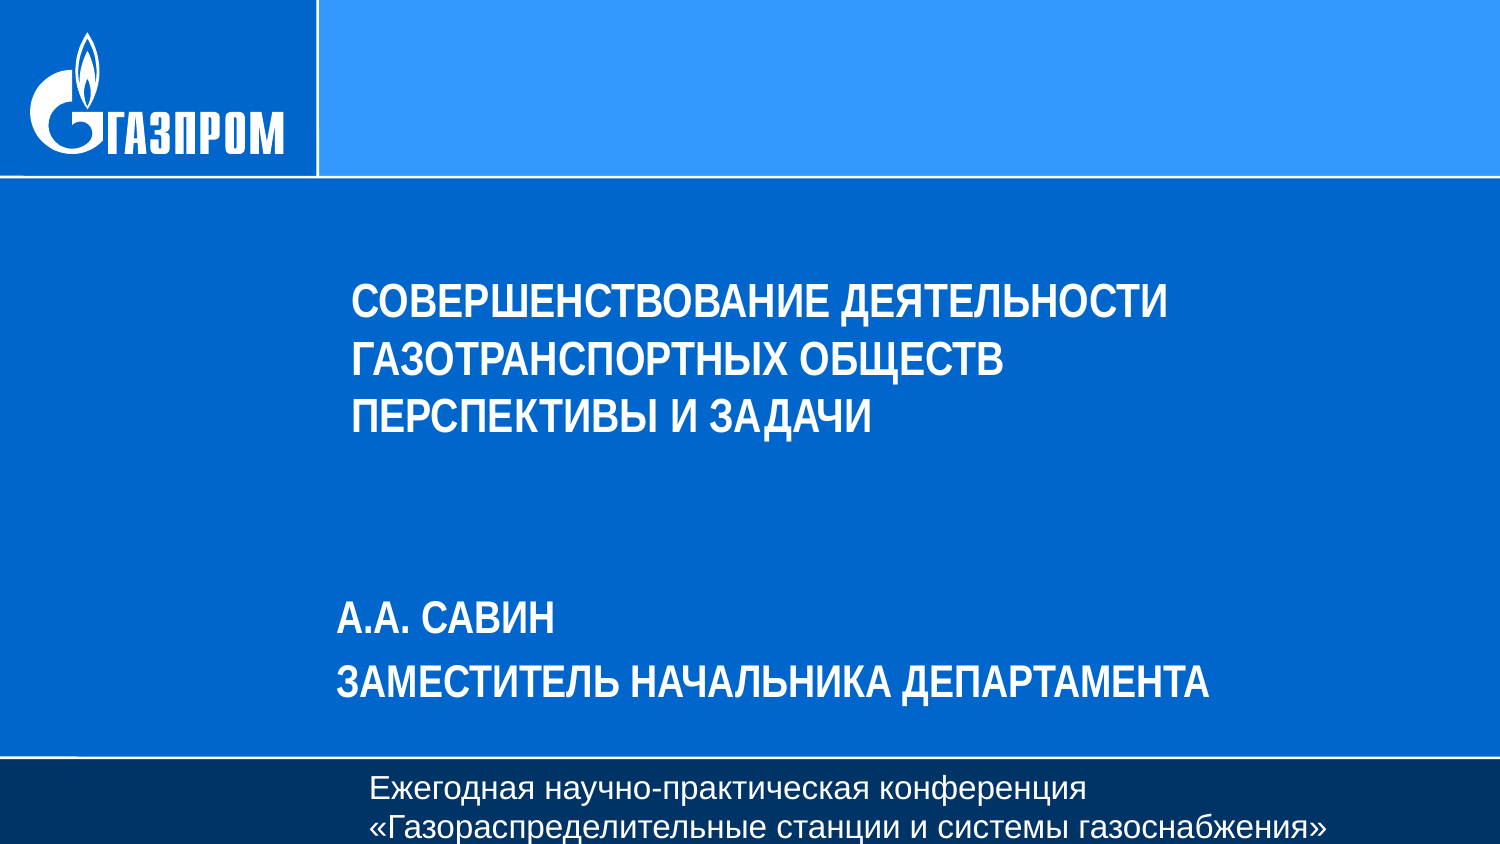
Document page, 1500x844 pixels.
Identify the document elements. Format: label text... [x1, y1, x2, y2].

title СОВЕРШЕНСТВОВАНИЕ ДЕЯТЕЛЬНОСТИ ГАЗОТРАНСПОРТНЫХ ОБЩЕСТВ ПЕРСПЕКТИВЫ И ЗАДАЧИ [336, 262, 1400, 511]
text_box Ежегодная научно-практическая конференция «Газораспределительные станции и системы газоснабжения» [354, 758, 1489, 844]
list А.А. САВИН ЗАМЕСТИТЕЛЬ НАЧАЛЬНИКА ДЕПАРТАМЕНТА [336, 587, 1459, 729]
